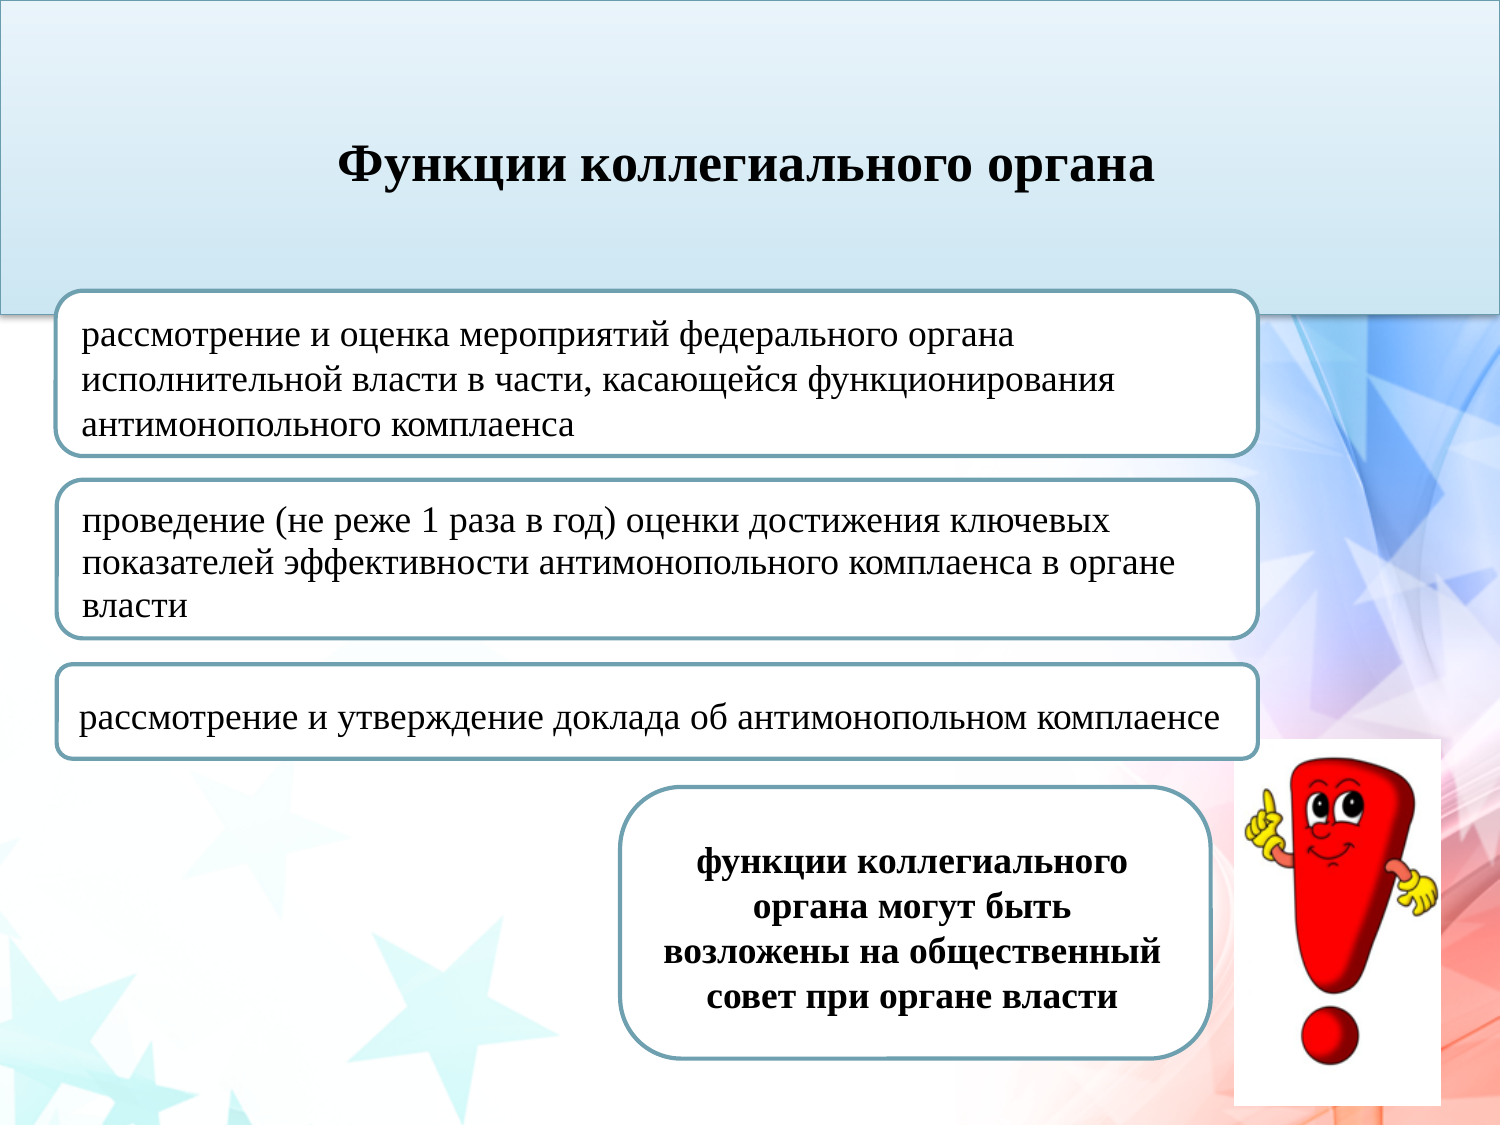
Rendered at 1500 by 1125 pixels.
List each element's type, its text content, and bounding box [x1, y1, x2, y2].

picture [0, 315, 1500, 1125]
text_box рассмотрение и оценка мероприятий федерального органа исполнительной власти в части, касающейся функционирования антимонопольного комплаенса [53, 288, 1261, 459]
text_box функции коллегиального органа могут быть возложены на общественный совет при органе власти [617, 784, 1213, 1061]
text_box проведение (не реже 1 раза в год) оценки достижения ключевых показателей эффективности антимонопольного комплаенса в органе власти [54, 477, 1260, 641]
slide_number 16 [1074, 1042, 1228, 1103]
text_box рассмотрение и утверждение доклада об антимонопольном комплаенсе [54, 662, 1260, 761]
title Функции коллегиального органа [0, 0, 1500, 315]
